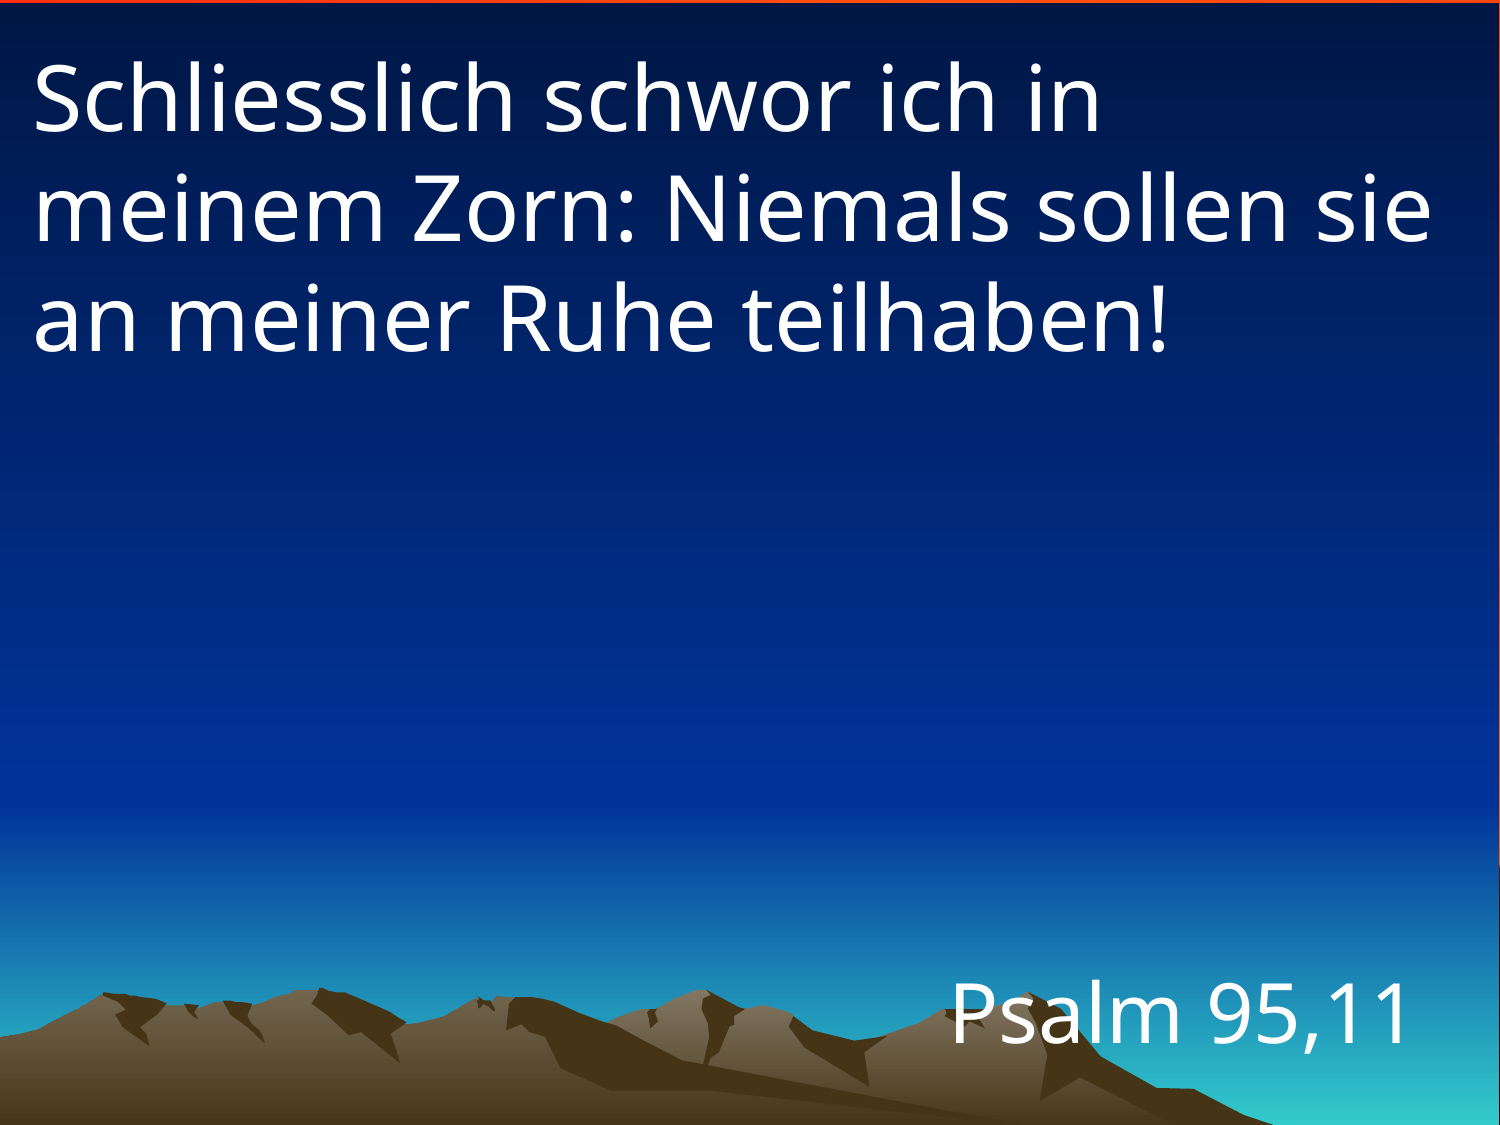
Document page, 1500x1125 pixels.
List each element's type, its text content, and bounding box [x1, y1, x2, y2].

picture [0, 0, 1500, 1125]
subtitle Psalm 95,11 [383, 952, 1434, 1125]
title Schliesslich schwor ich in meinem Zorn: Niemals sollen sie an meiner Ruhe teilhaben! [17, 32, 1483, 378]
